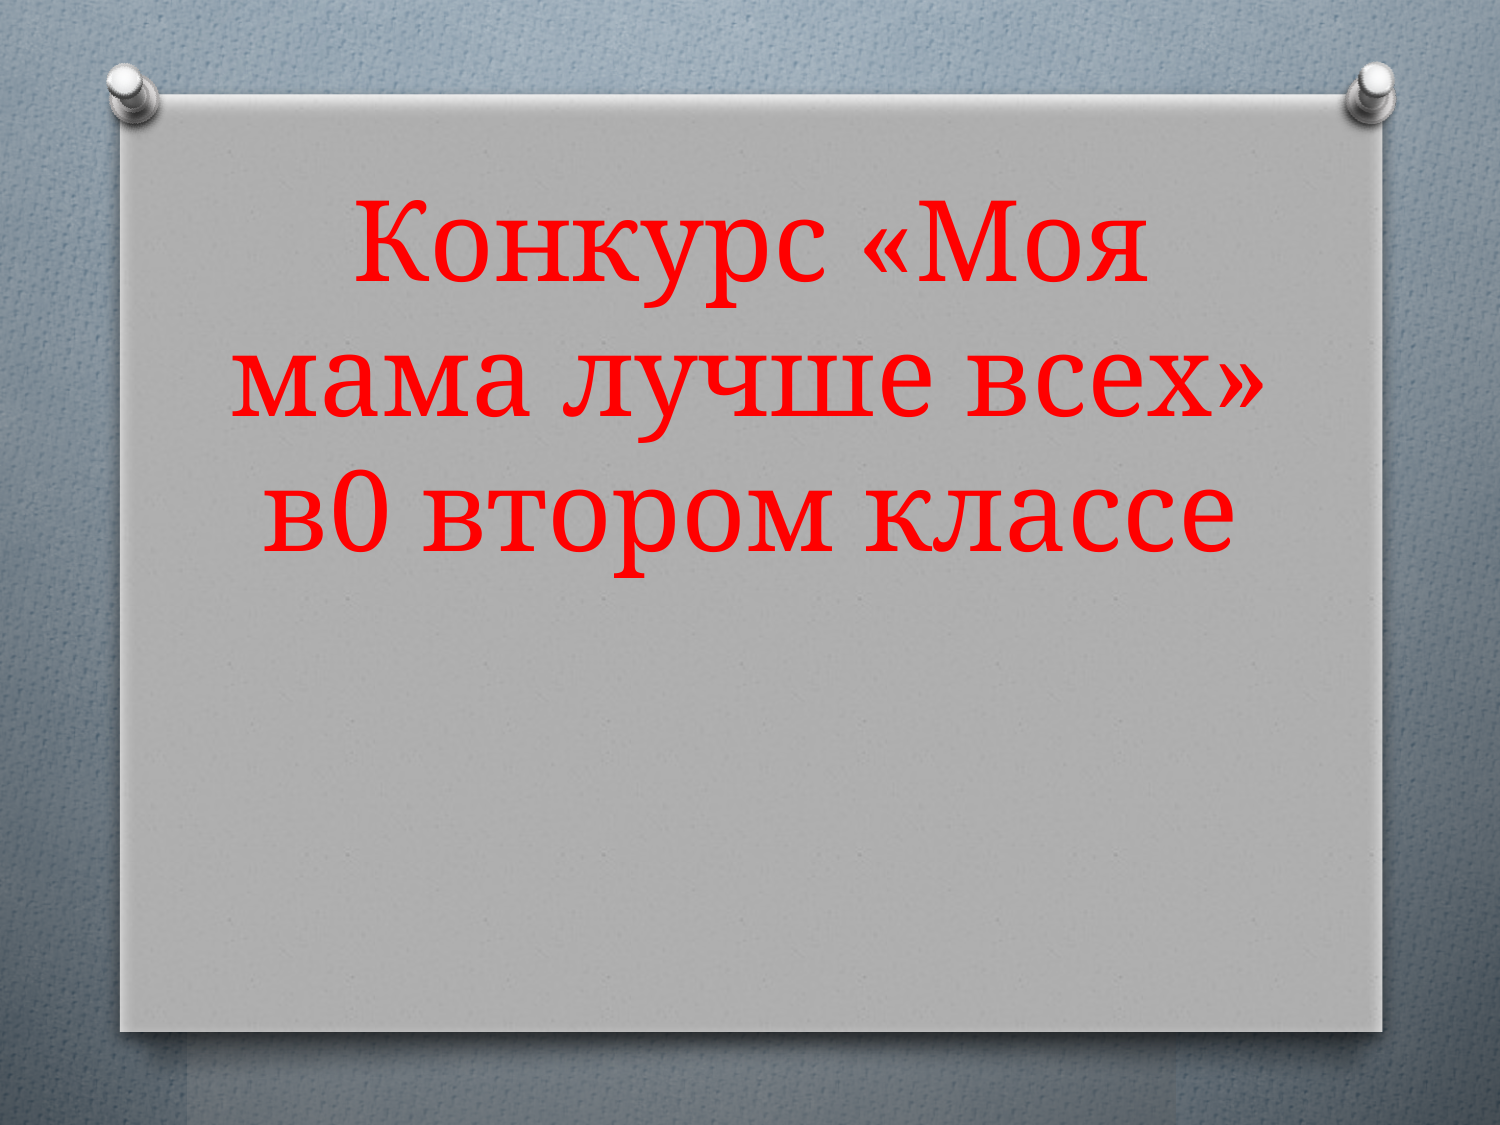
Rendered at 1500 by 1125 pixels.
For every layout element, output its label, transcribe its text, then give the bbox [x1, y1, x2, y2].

picture [75, 29, 198, 153]
title Конкурс «Моя мама лучше всех» в0 втором классе [179, 134, 1323, 610]
picture [1317, 35, 1439, 156]
